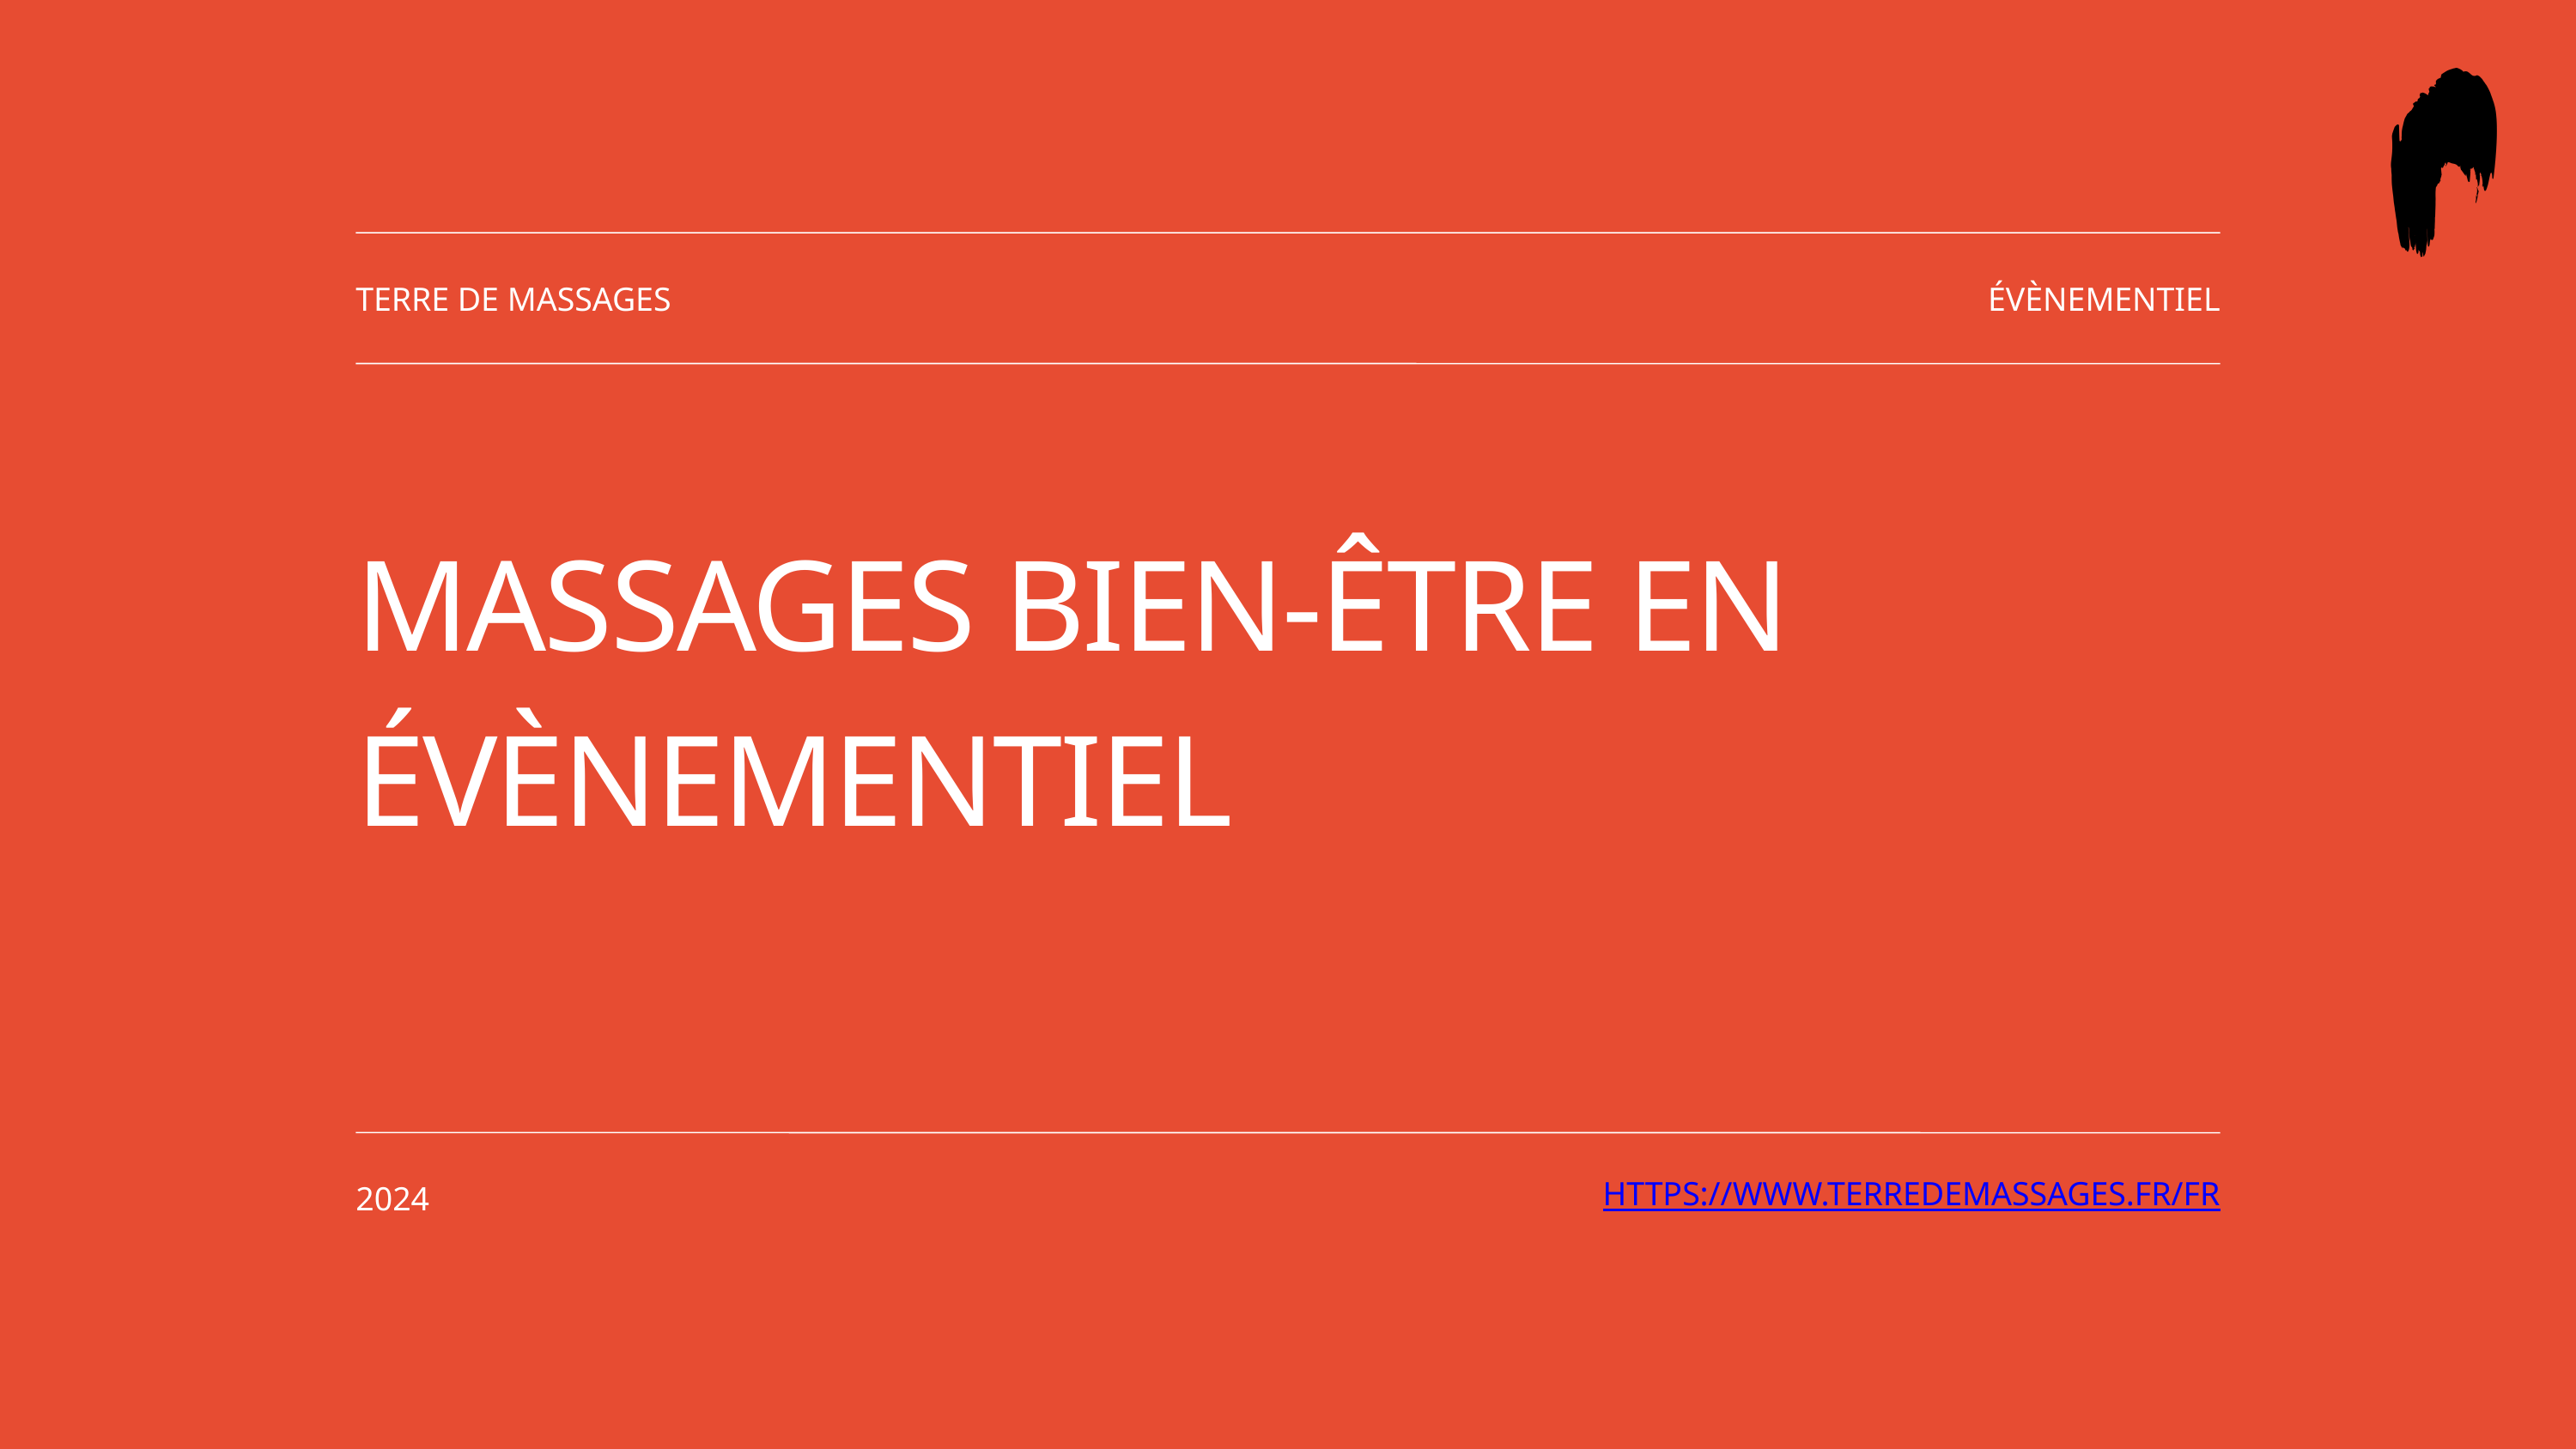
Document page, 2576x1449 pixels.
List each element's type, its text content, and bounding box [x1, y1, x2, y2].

text_box [2312, 68, 2576, 262]
text_box MASSAGES BIEN-ÊTRE EN ÉVÈNEMENTIEL [355, 500, 2221, 852]
text_box HTTPS://WWW.TERREDEMASSAGES.FR/FR [1513, 1179, 2221, 1218]
text_box ÉVÈNEMENTIEL [1661, 279, 2221, 318]
text_box 2024 [355, 1179, 784, 1218]
text_box TERRE DE MASSAGES [355, 279, 915, 318]
